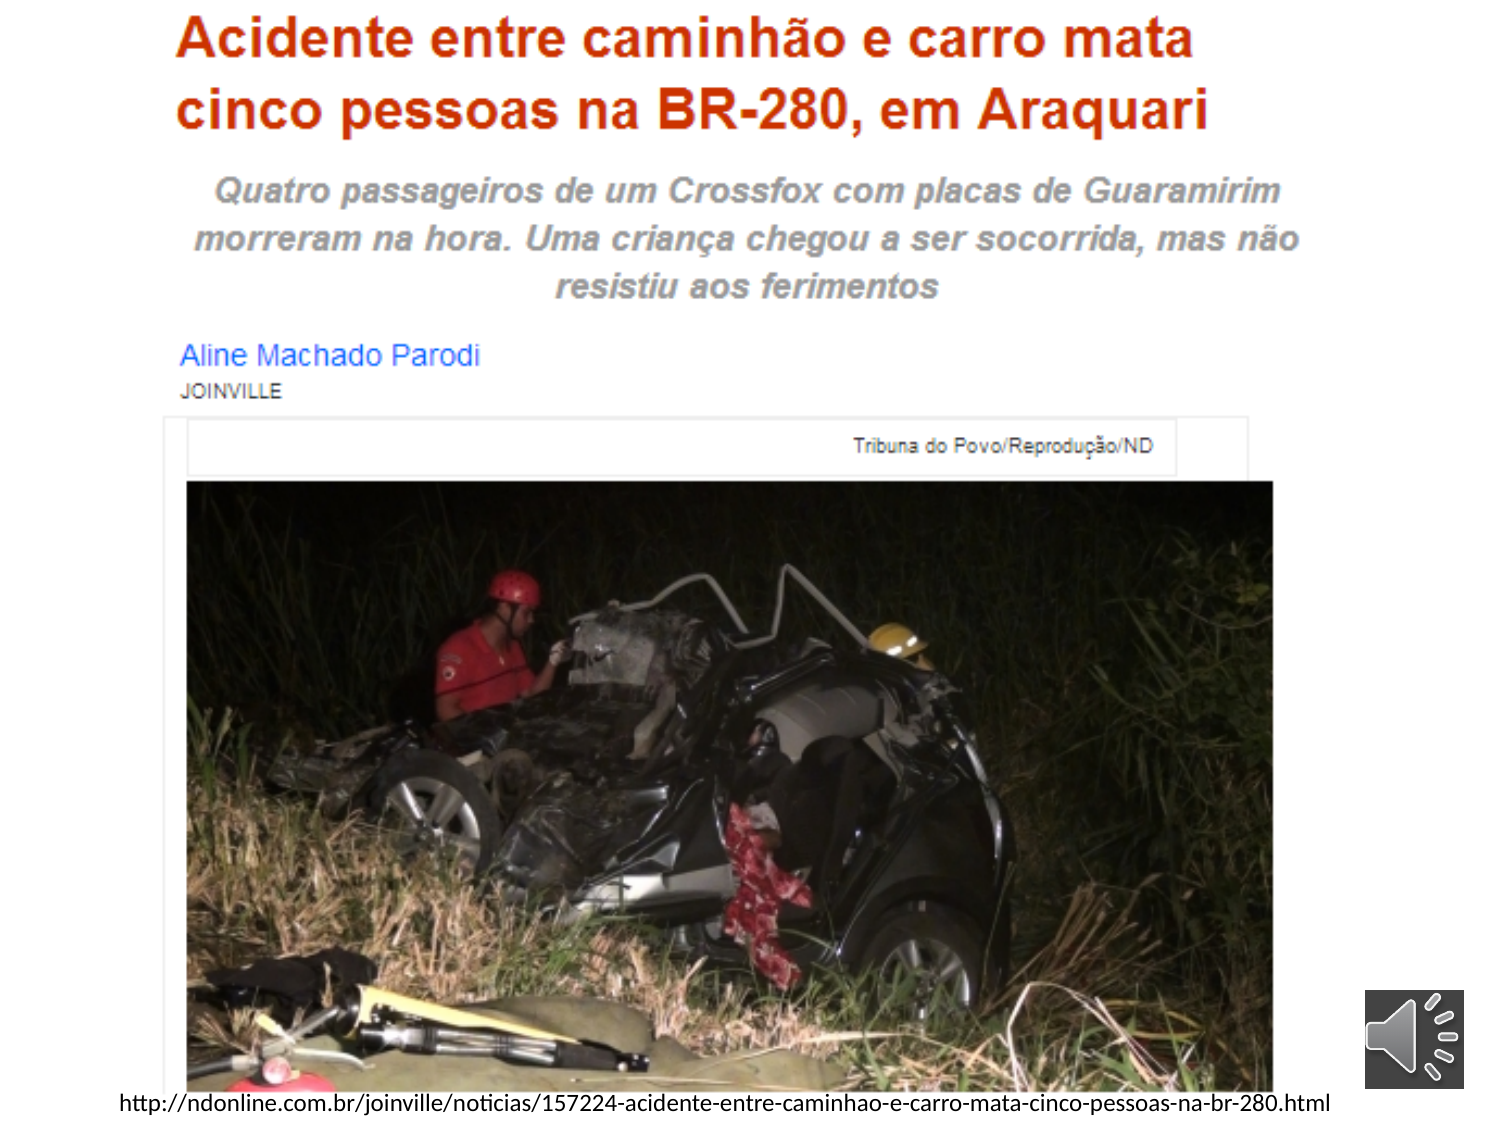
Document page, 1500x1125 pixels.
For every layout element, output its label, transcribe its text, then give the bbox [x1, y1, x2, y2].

text_box http://ndonline.com.br/joinville/noticias/157224-acidente-entre-caminhao-e-carro-mata-cinco-pessoas-na-br-280.html [104, 1079, 1349, 1125]
picture [1364, 989, 1465, 1090]
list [159, 0, 1318, 1097]
